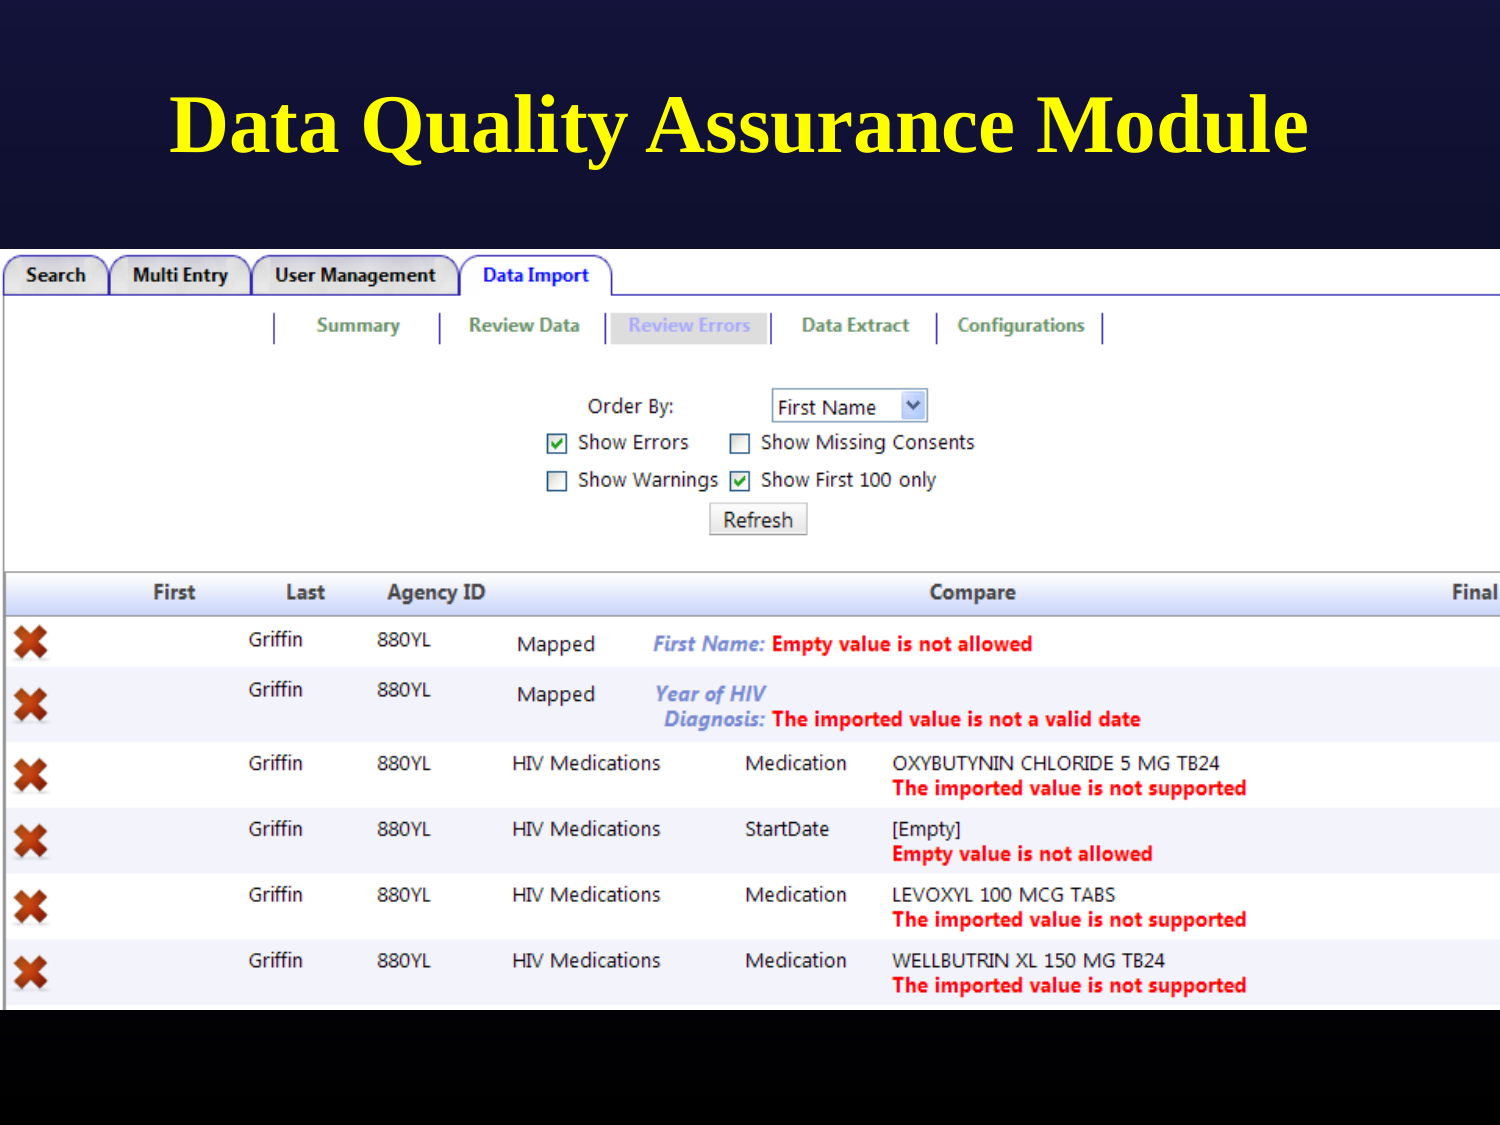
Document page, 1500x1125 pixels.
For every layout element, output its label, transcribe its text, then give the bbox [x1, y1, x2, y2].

picture [0, 249, 1500, 1010]
title Data Quality Assurance Module [75, 24, 1425, 213]
